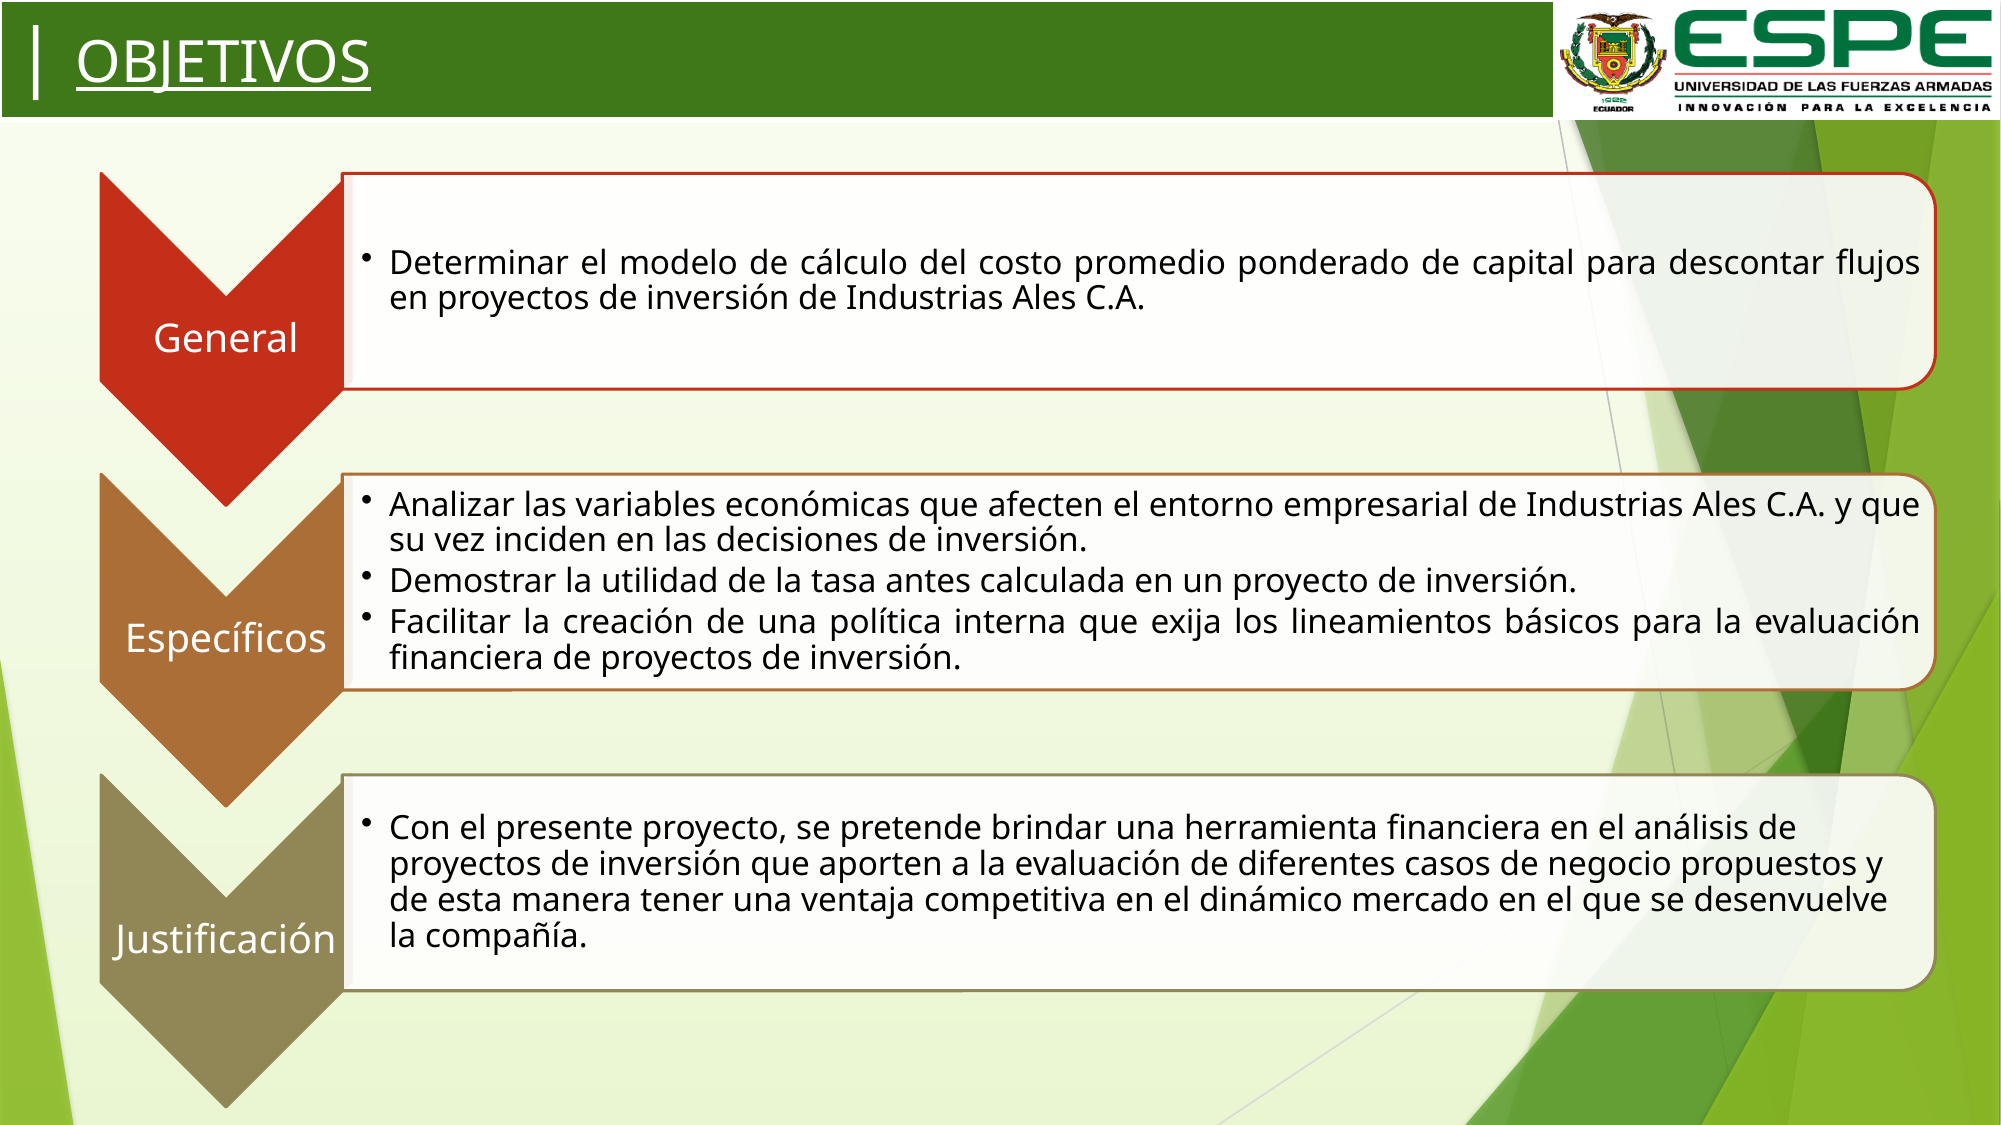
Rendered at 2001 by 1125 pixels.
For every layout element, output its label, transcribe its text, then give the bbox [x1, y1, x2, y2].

picture [1554, 0, 2000, 121]
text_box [104, 172, 1932, 1109]
text_box | OBJETIVOS [0, 0, 1552, 122]
